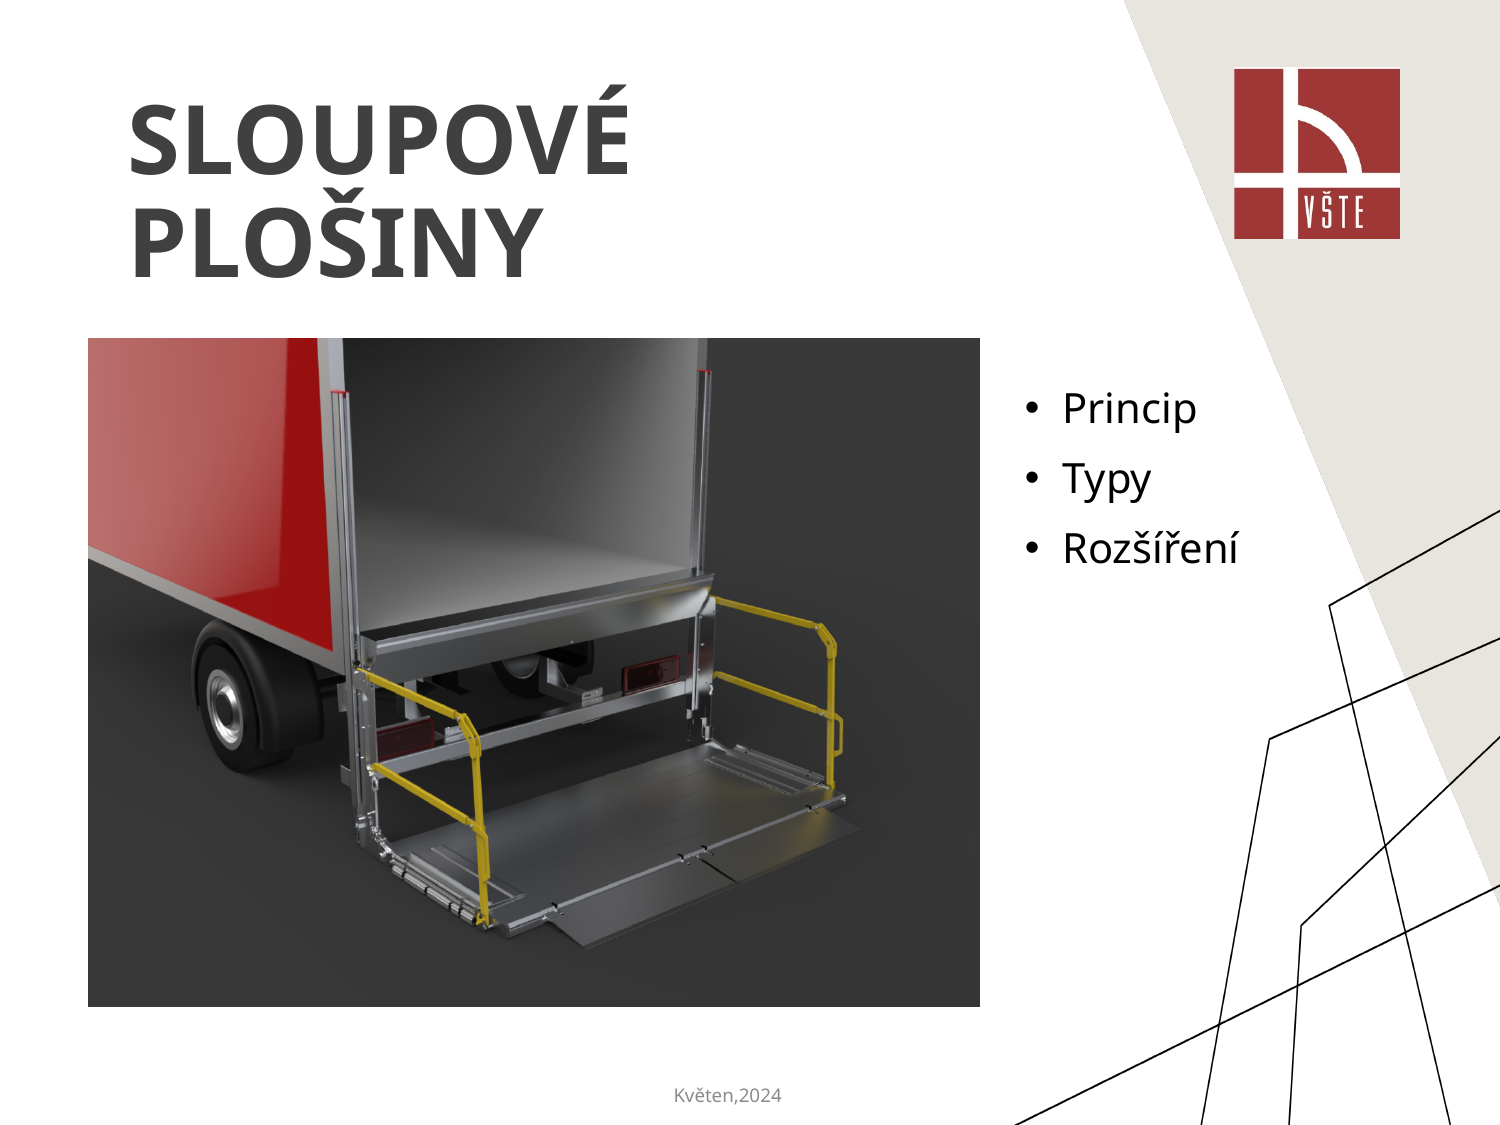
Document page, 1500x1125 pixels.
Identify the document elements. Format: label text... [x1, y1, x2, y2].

list Princip Typy Rozšíření [1009, 380, 1414, 1123]
footer Květen,2024 [490, 1065, 966, 1125]
picture [88, 0, 1500, 1125]
title Sloupové plošiny [112, 59, 1008, 330]
